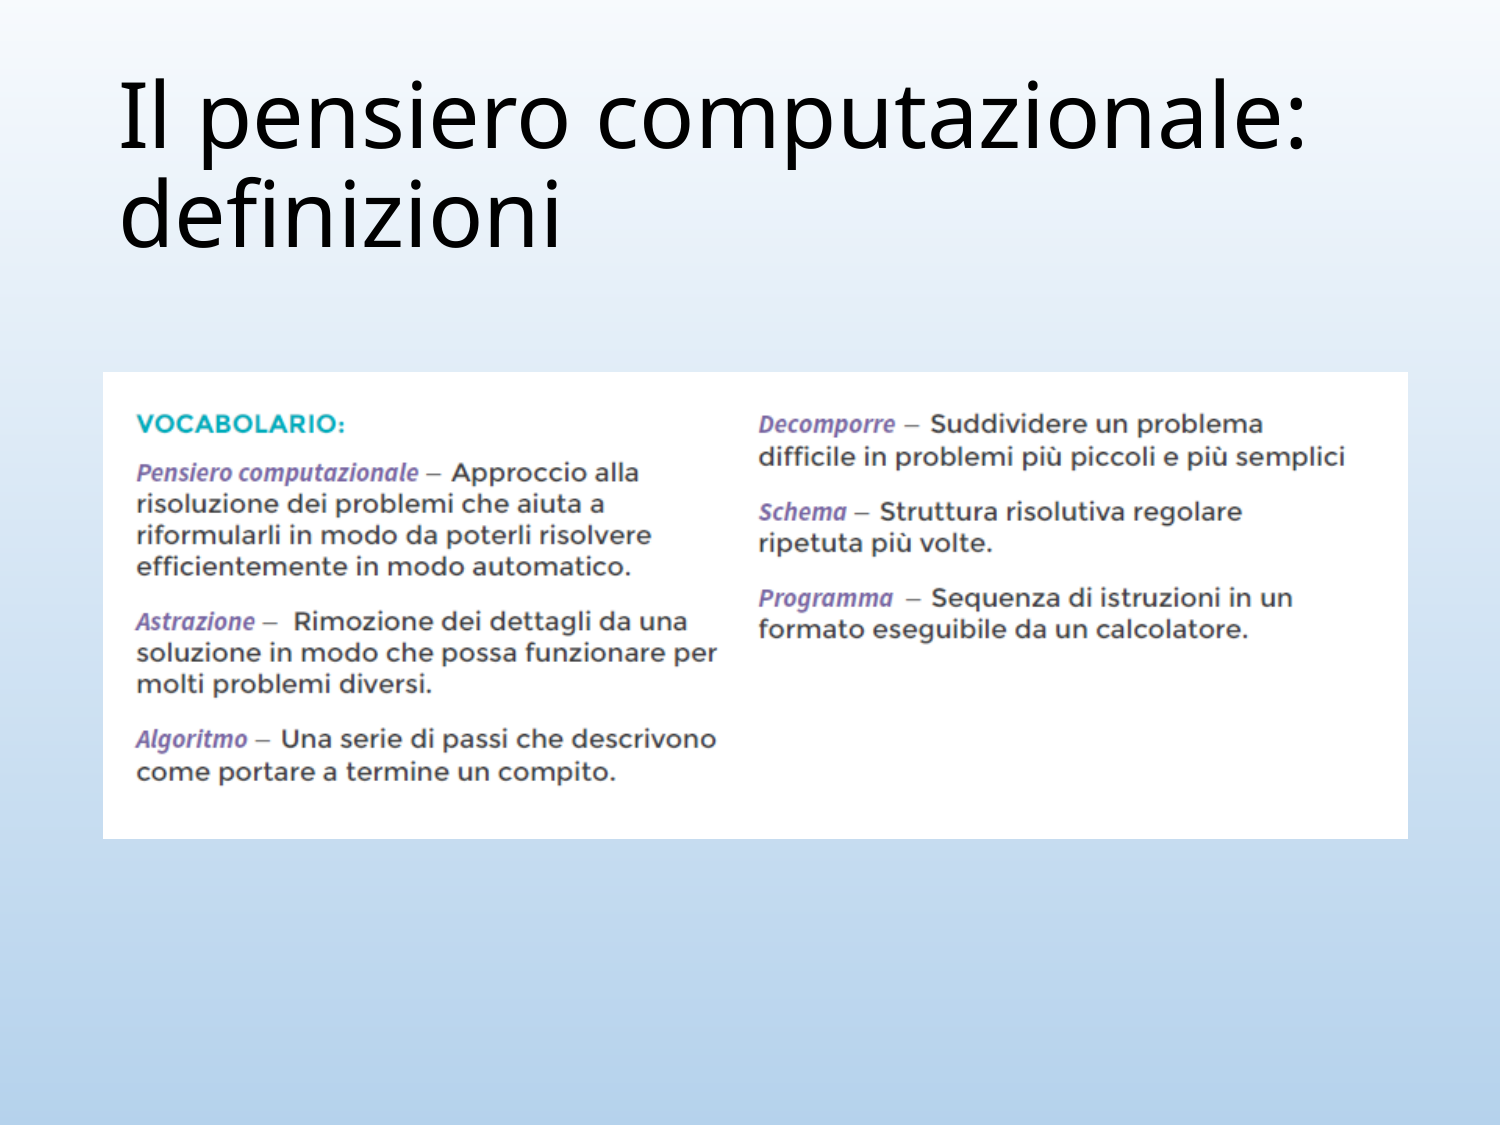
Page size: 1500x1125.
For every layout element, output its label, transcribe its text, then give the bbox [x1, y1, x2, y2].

title Il pensiero computazionale: definizioni [103, 59, 1397, 278]
picture [103, 372, 1408, 839]
